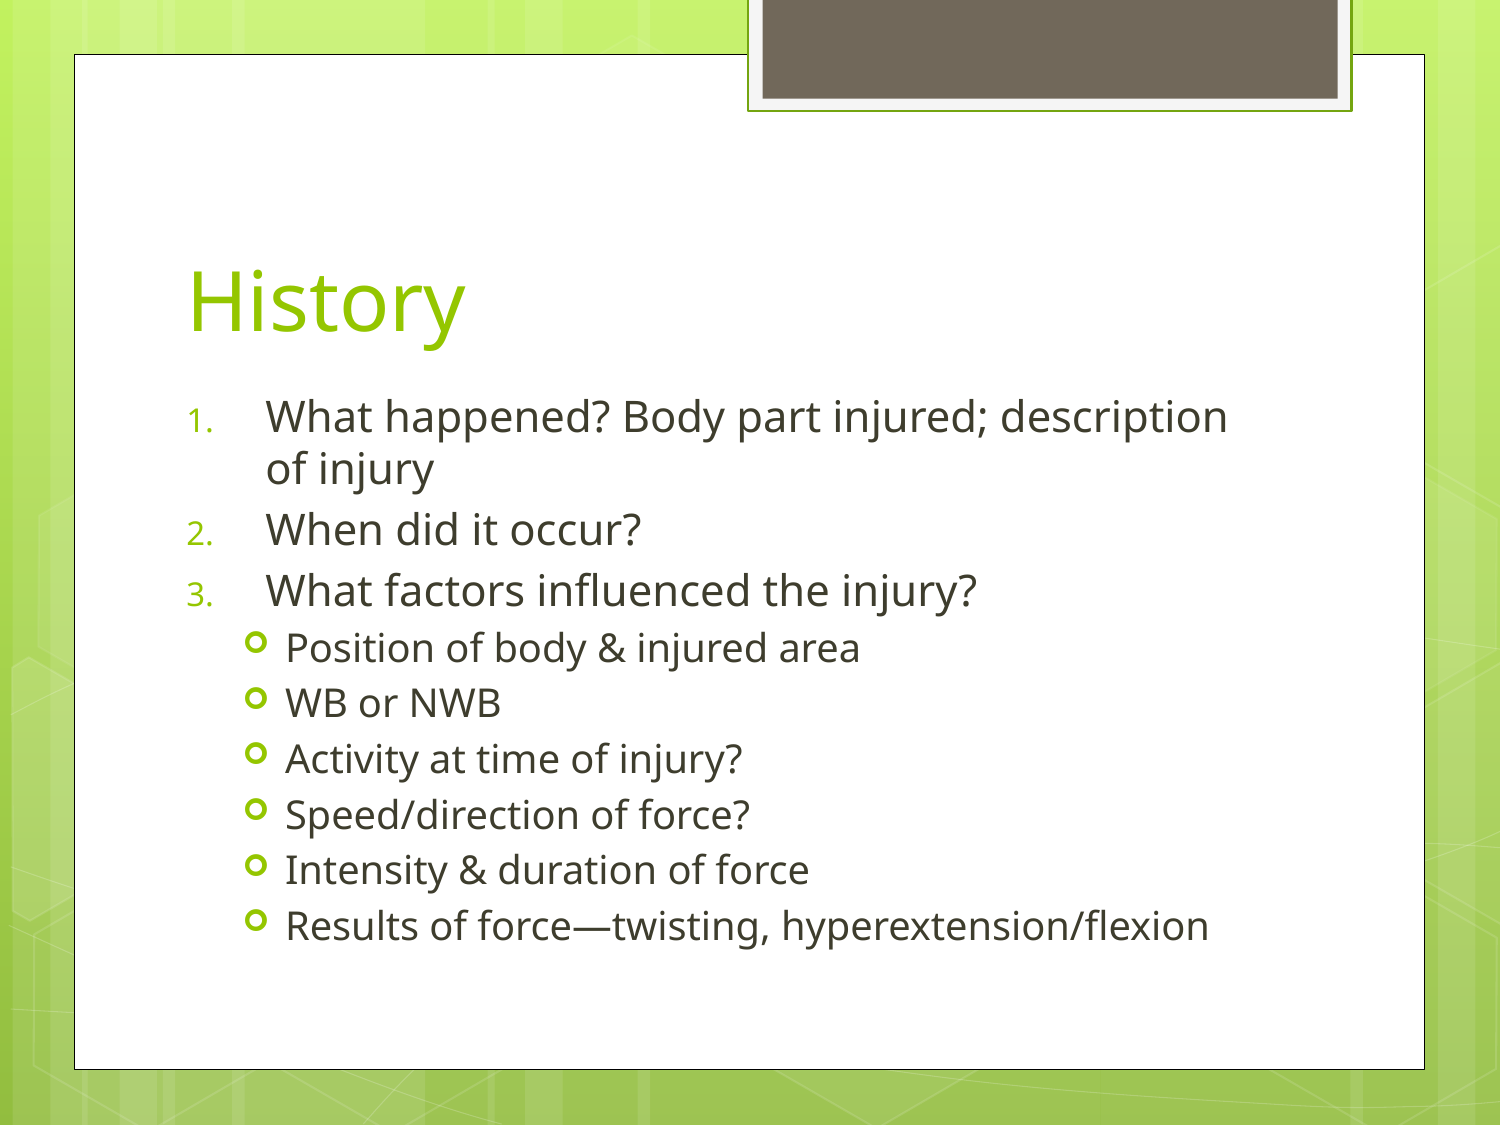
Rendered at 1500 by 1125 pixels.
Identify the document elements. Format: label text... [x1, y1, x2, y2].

list What happened? Body part injured; description of injury When did it occur? What factors influenced the injury? Position of body & injured area WB or NWB Activity at time of injury? Speed/direction of force? Intensity & duration of force Results of force—twisting, hyperextension/flexion [171, 381, 1283, 957]
title History [171, 168, 1324, 357]
